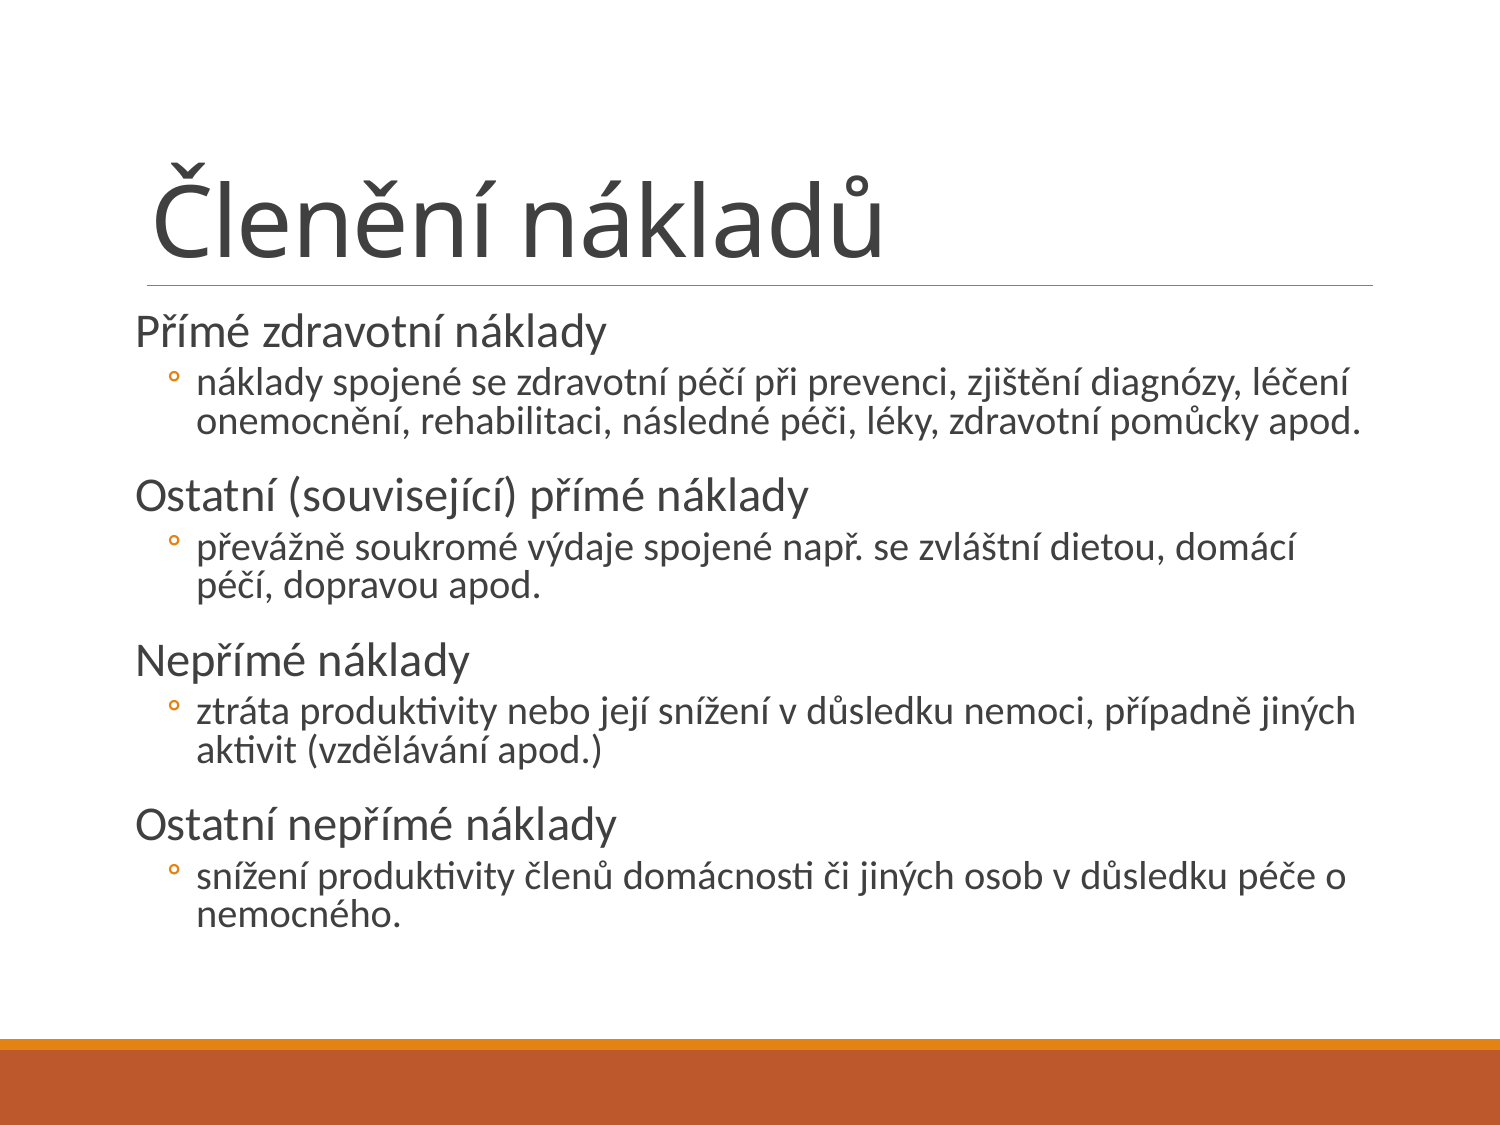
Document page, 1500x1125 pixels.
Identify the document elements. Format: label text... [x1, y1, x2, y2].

title Členění nákladů [135, 47, 1373, 285]
list Přímé zdravotní náklady náklady spojené se zdravotní péčí při prevenci, zjištění diagnózy, léčení onemocnění, rehabilitaci, následné péči, léky, zdravotní pomůcky apod. Ostatní (související) přímé náklady převážně soukromé výdaje spojené např. se zvláštní dietou, domácí péčí, dopravou apod. Nepřímé náklady ztráta produktivity nebo její snížení v důsledku nemoci, případně jiných aktivit (vzdělávání apod.) Ostatní nepřímé náklady snížení produktivity členů domácnosti či jiných osob v důsledku péče o nemocného. [135, 302, 1373, 963]
